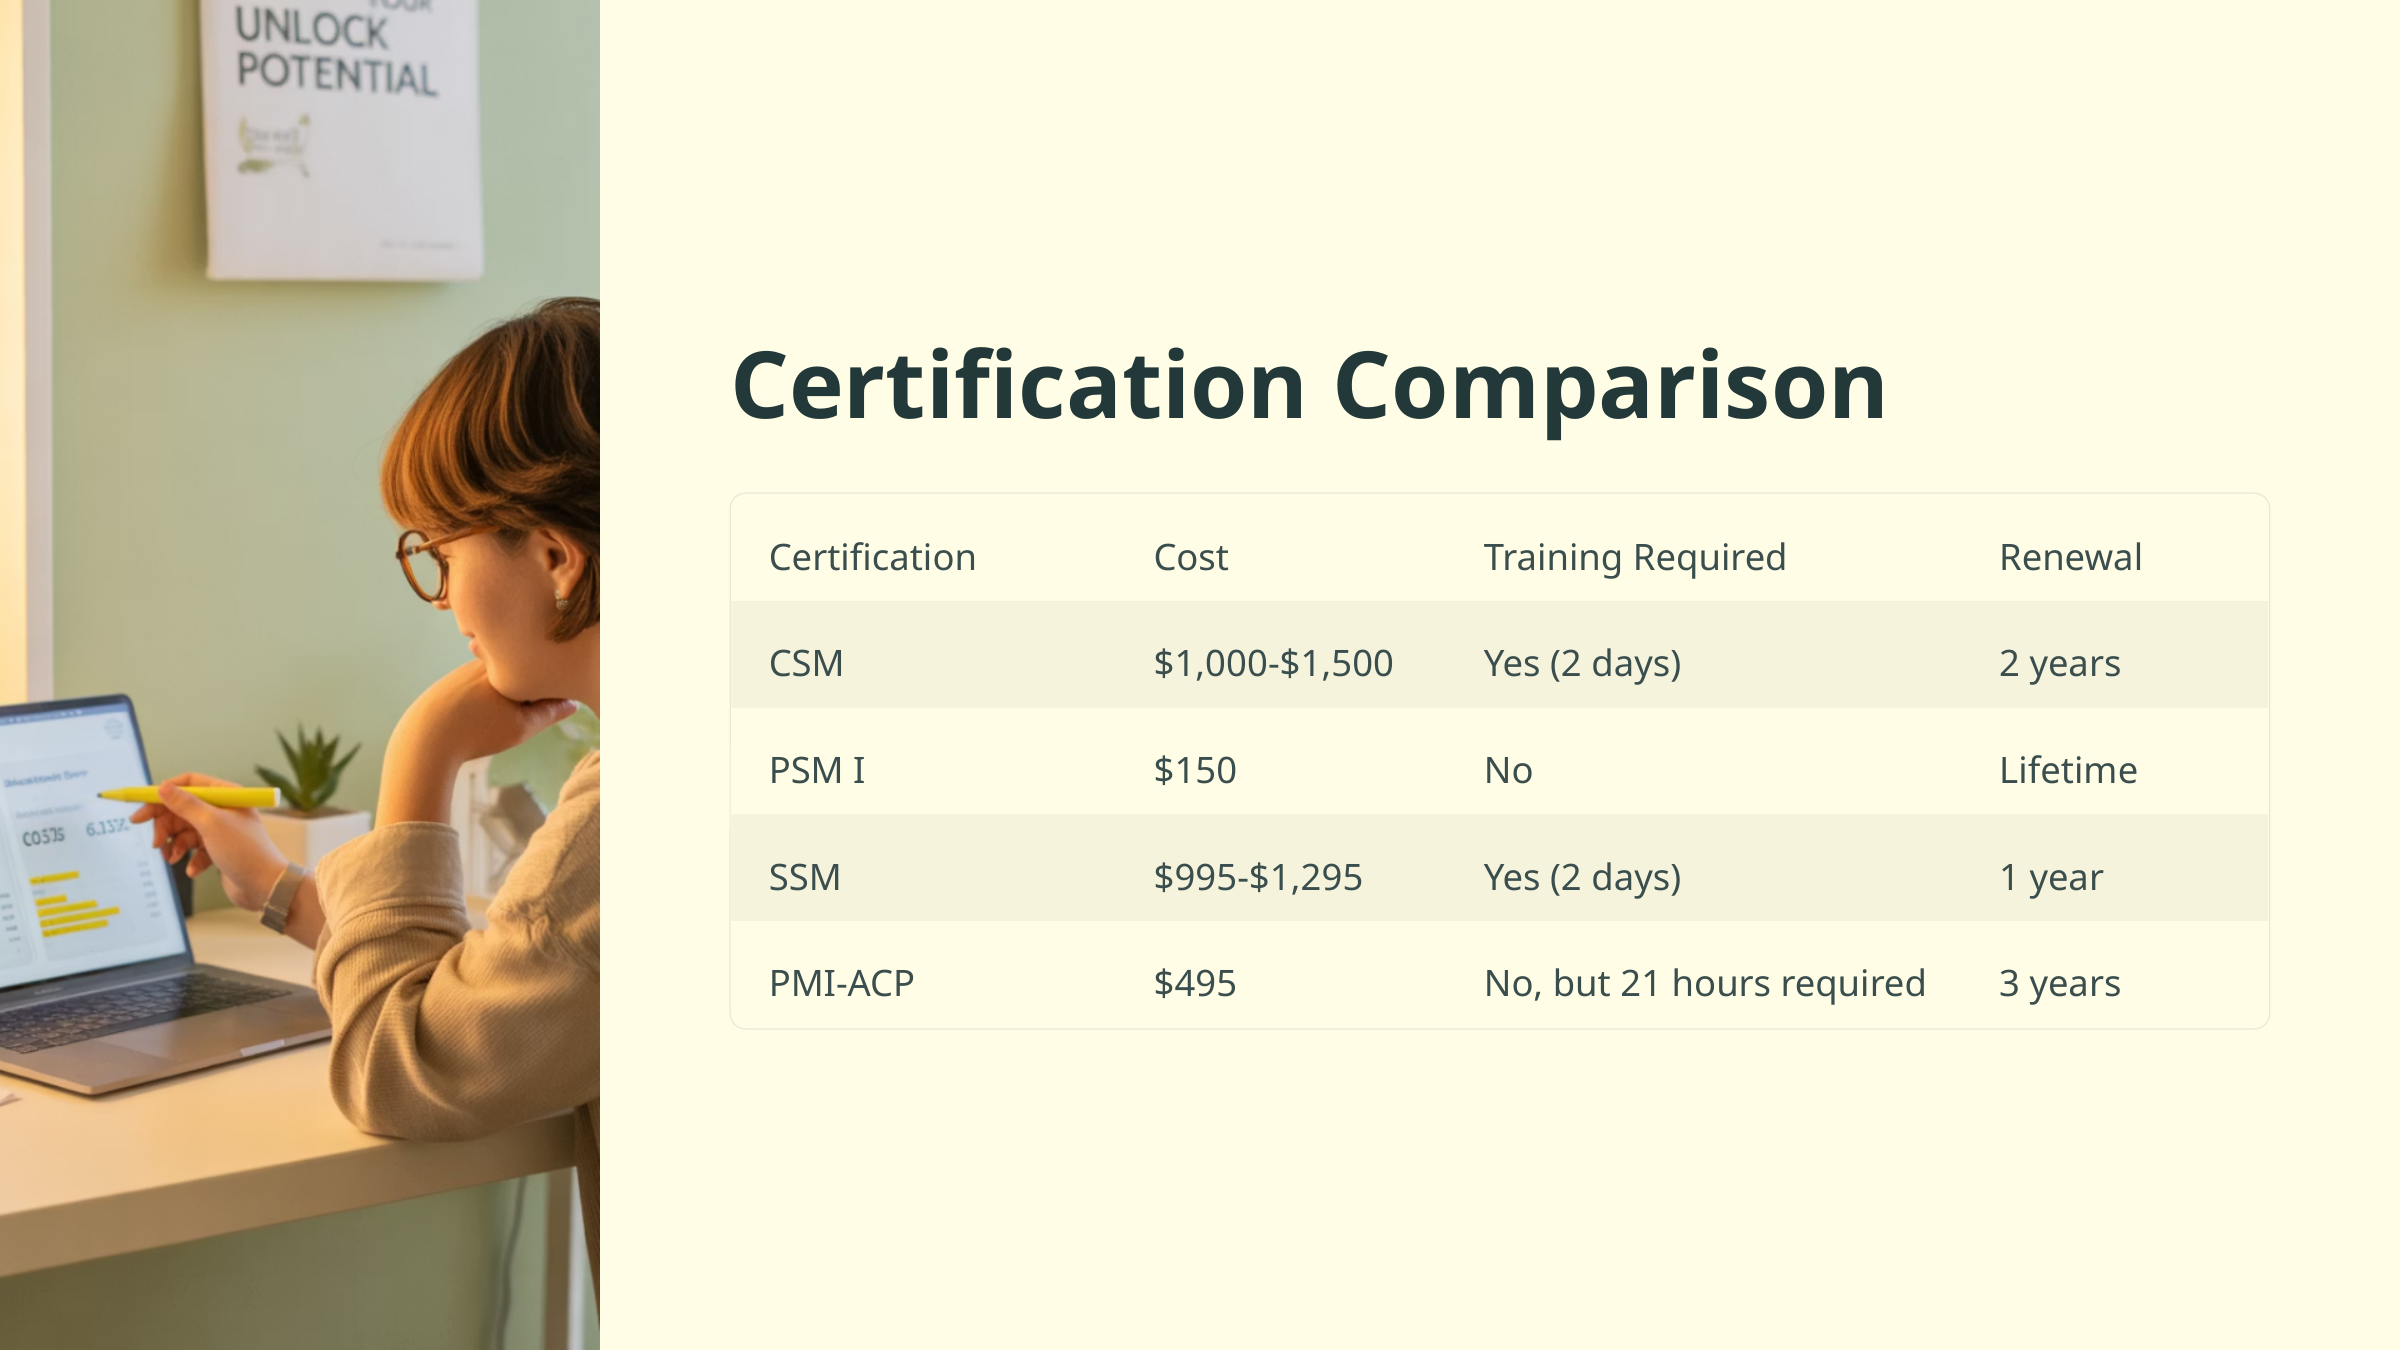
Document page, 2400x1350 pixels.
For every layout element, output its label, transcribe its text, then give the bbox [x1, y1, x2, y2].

text_box [731, 600, 2269, 707]
text_box Lifetime [1999, 731, 2232, 791]
text_box Renewal [1999, 517, 2232, 578]
text_box Cost [1153, 517, 1409, 578]
text_box $995-$1,295 [1153, 837, 1409, 898]
text_box 3 years [1999, 944, 2232, 1005]
text_box [731, 707, 2269, 814]
text_box [731, 921, 2269, 1028]
text_box Training Required [1484, 517, 1924, 578]
text_box PMI-ACP [768, 944, 1078, 1005]
text_box $150 [1153, 731, 1409, 791]
text_box 2 years [1999, 624, 2232, 684]
text_box Certification [768, 517, 1078, 578]
text_box CSM [768, 624, 1078, 684]
text_box [731, 494, 2269, 600]
text_box Certification Comparison [730, 321, 2026, 438]
text_box PSM I [768, 731, 1078, 791]
text_box Yes (2 days) [1484, 624, 1924, 684]
text_box [731, 814, 2269, 921]
text_box $495 [1153, 944, 1409, 1005]
text_box Yes (2 days) [1484, 837, 1924, 898]
text_box SSM [768, 837, 1078, 898]
text_box 1 year [1999, 837, 2232, 898]
text_box No, but 21 hours required [1484, 944, 1924, 1005]
text_box $1,000-$1,500 [1153, 624, 1409, 684]
text_box No [1484, 731, 1924, 791]
picture [0, 0, 600, 1350]
